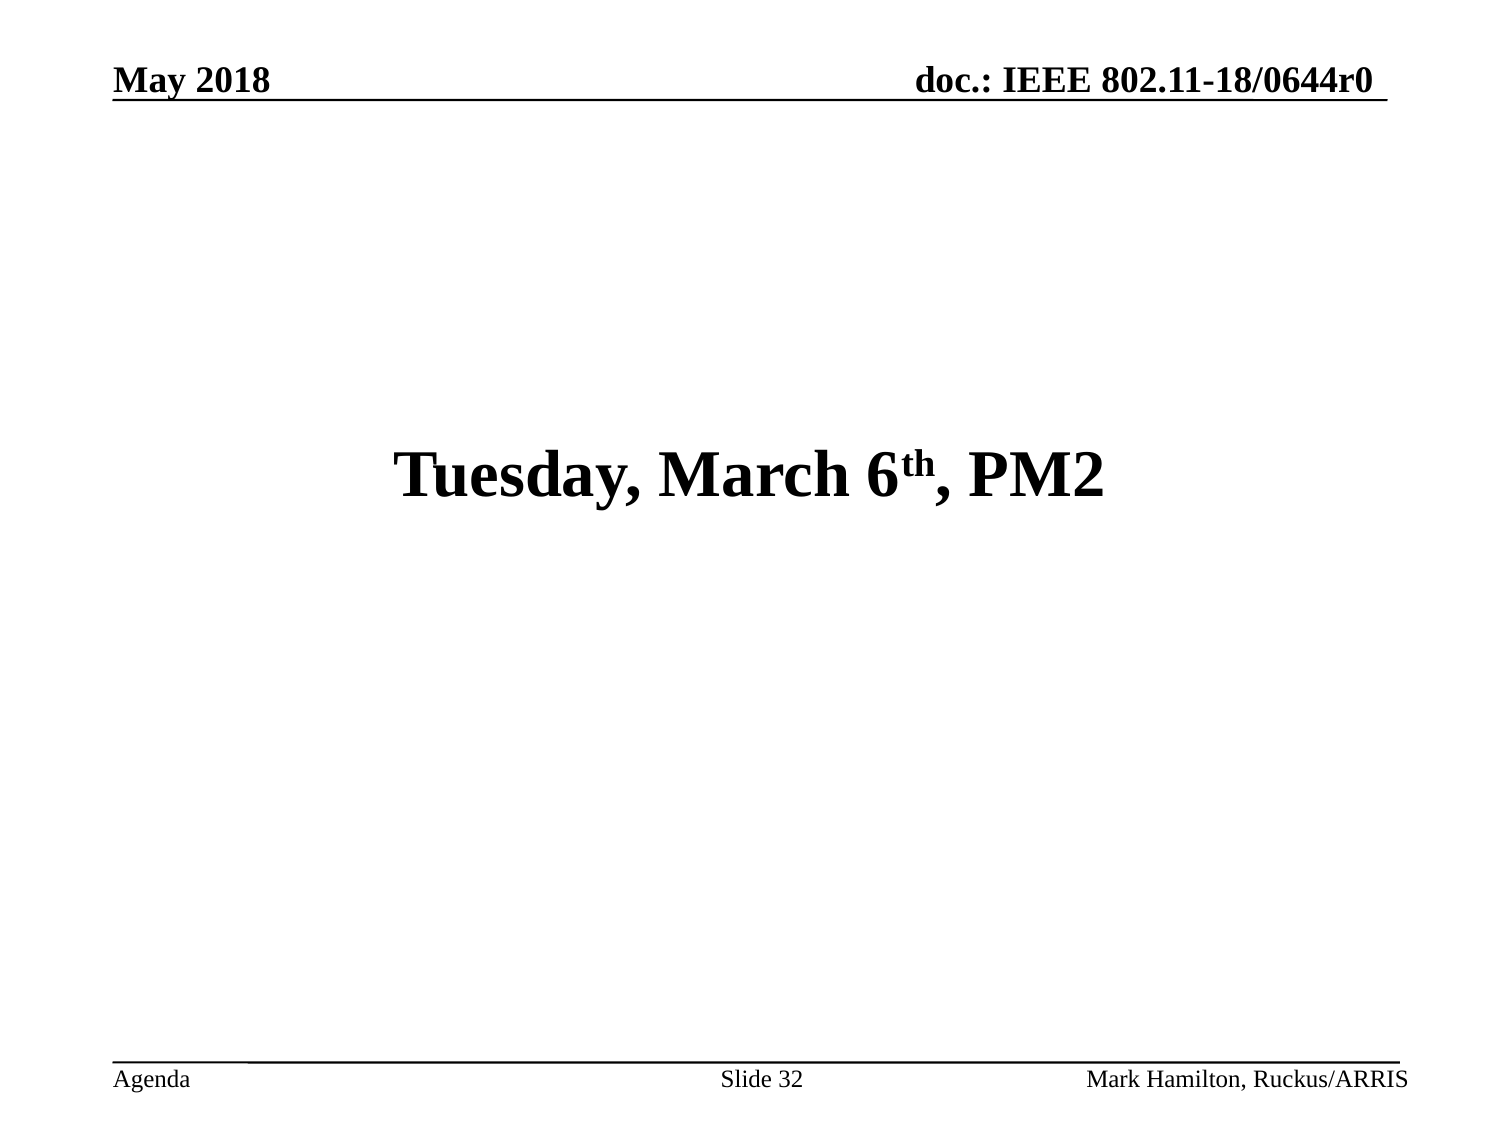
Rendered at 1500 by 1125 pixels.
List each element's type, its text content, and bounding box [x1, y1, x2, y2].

title Tuesday, March 6th, PM2 [112, 349, 1388, 591]
